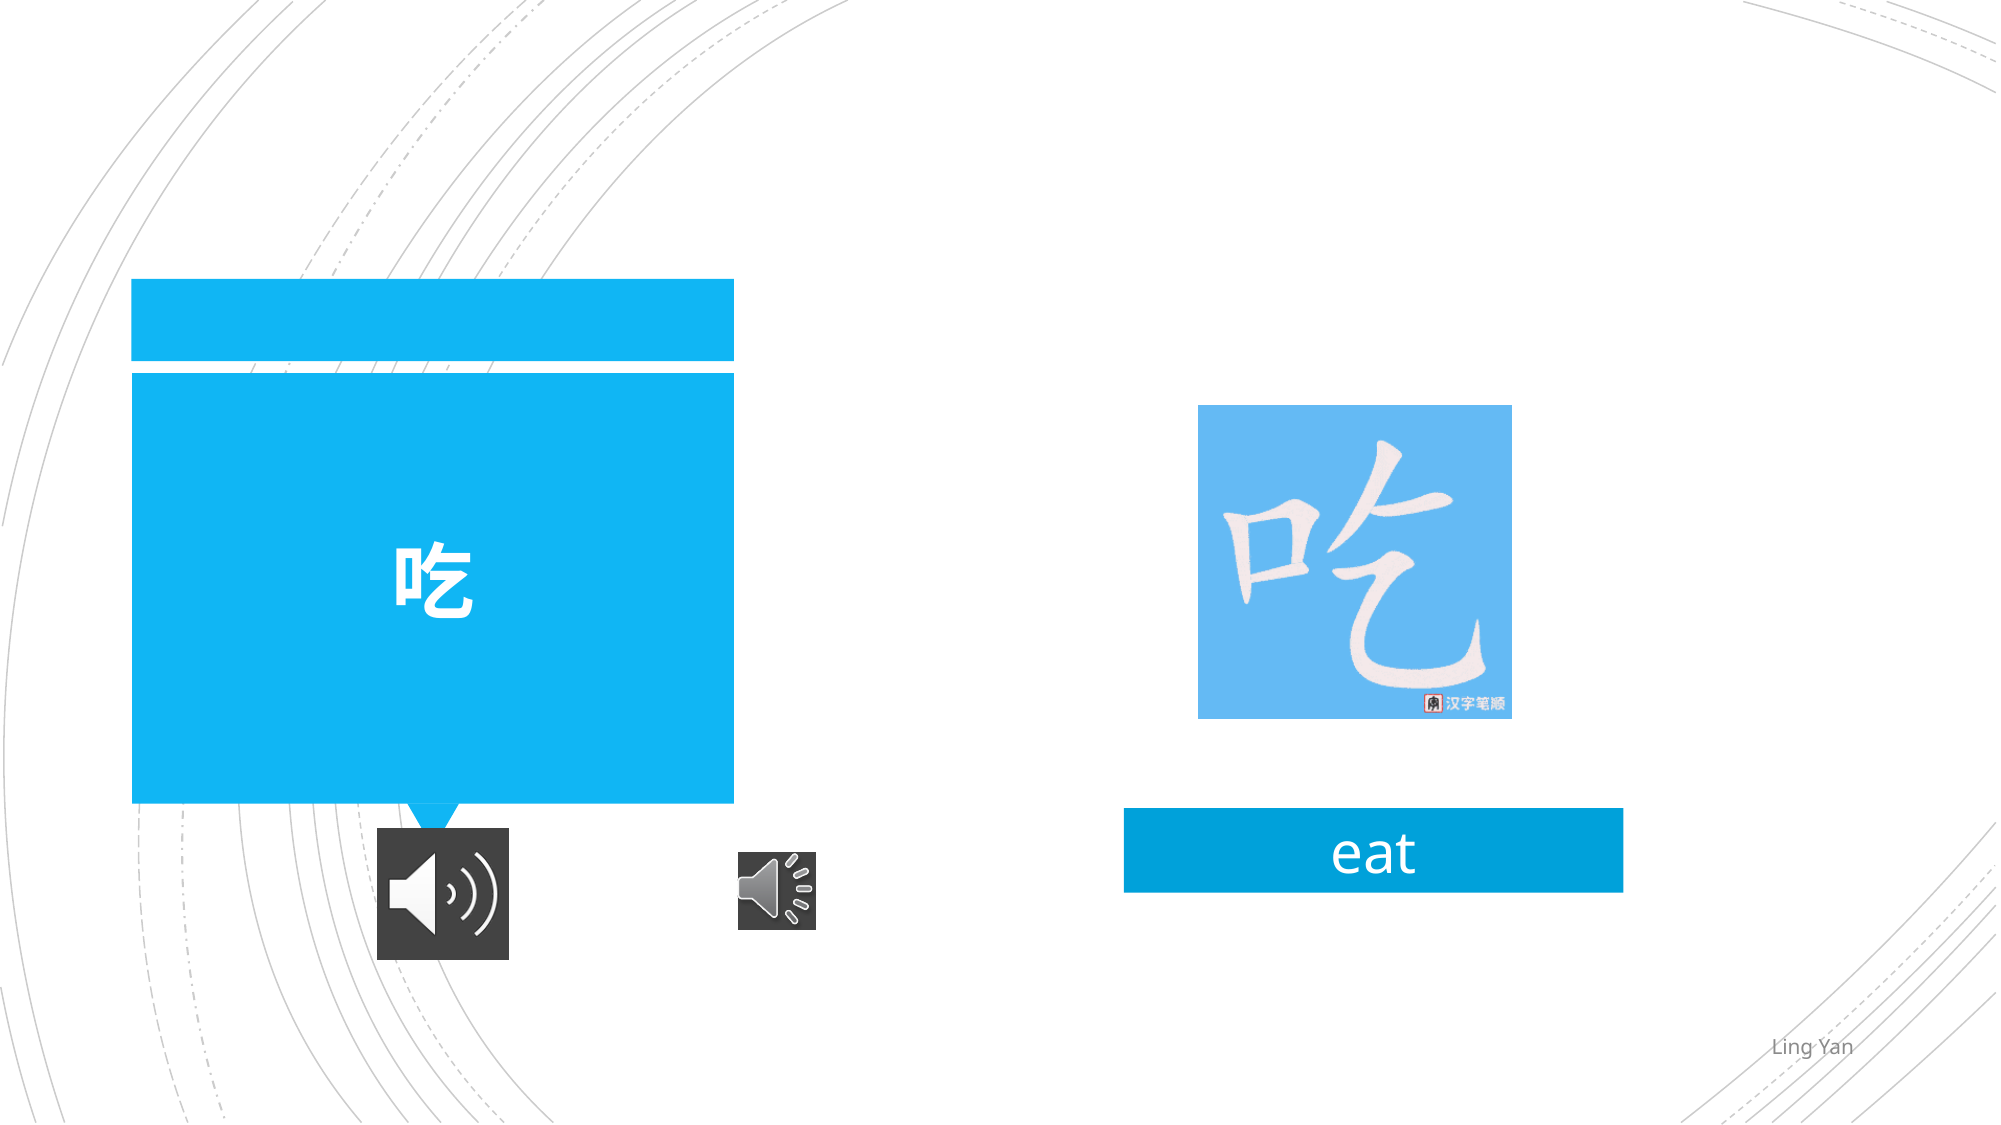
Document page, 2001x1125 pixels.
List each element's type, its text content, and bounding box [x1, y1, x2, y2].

picture [376, 826, 511, 961]
text_box eat [1123, 808, 1624, 893]
picture [736, 850, 818, 932]
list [1198, 405, 1512, 719]
title 吃 [145, 385, 720, 789]
footer Ling Yan [131, 1021, 1869, 1074]
